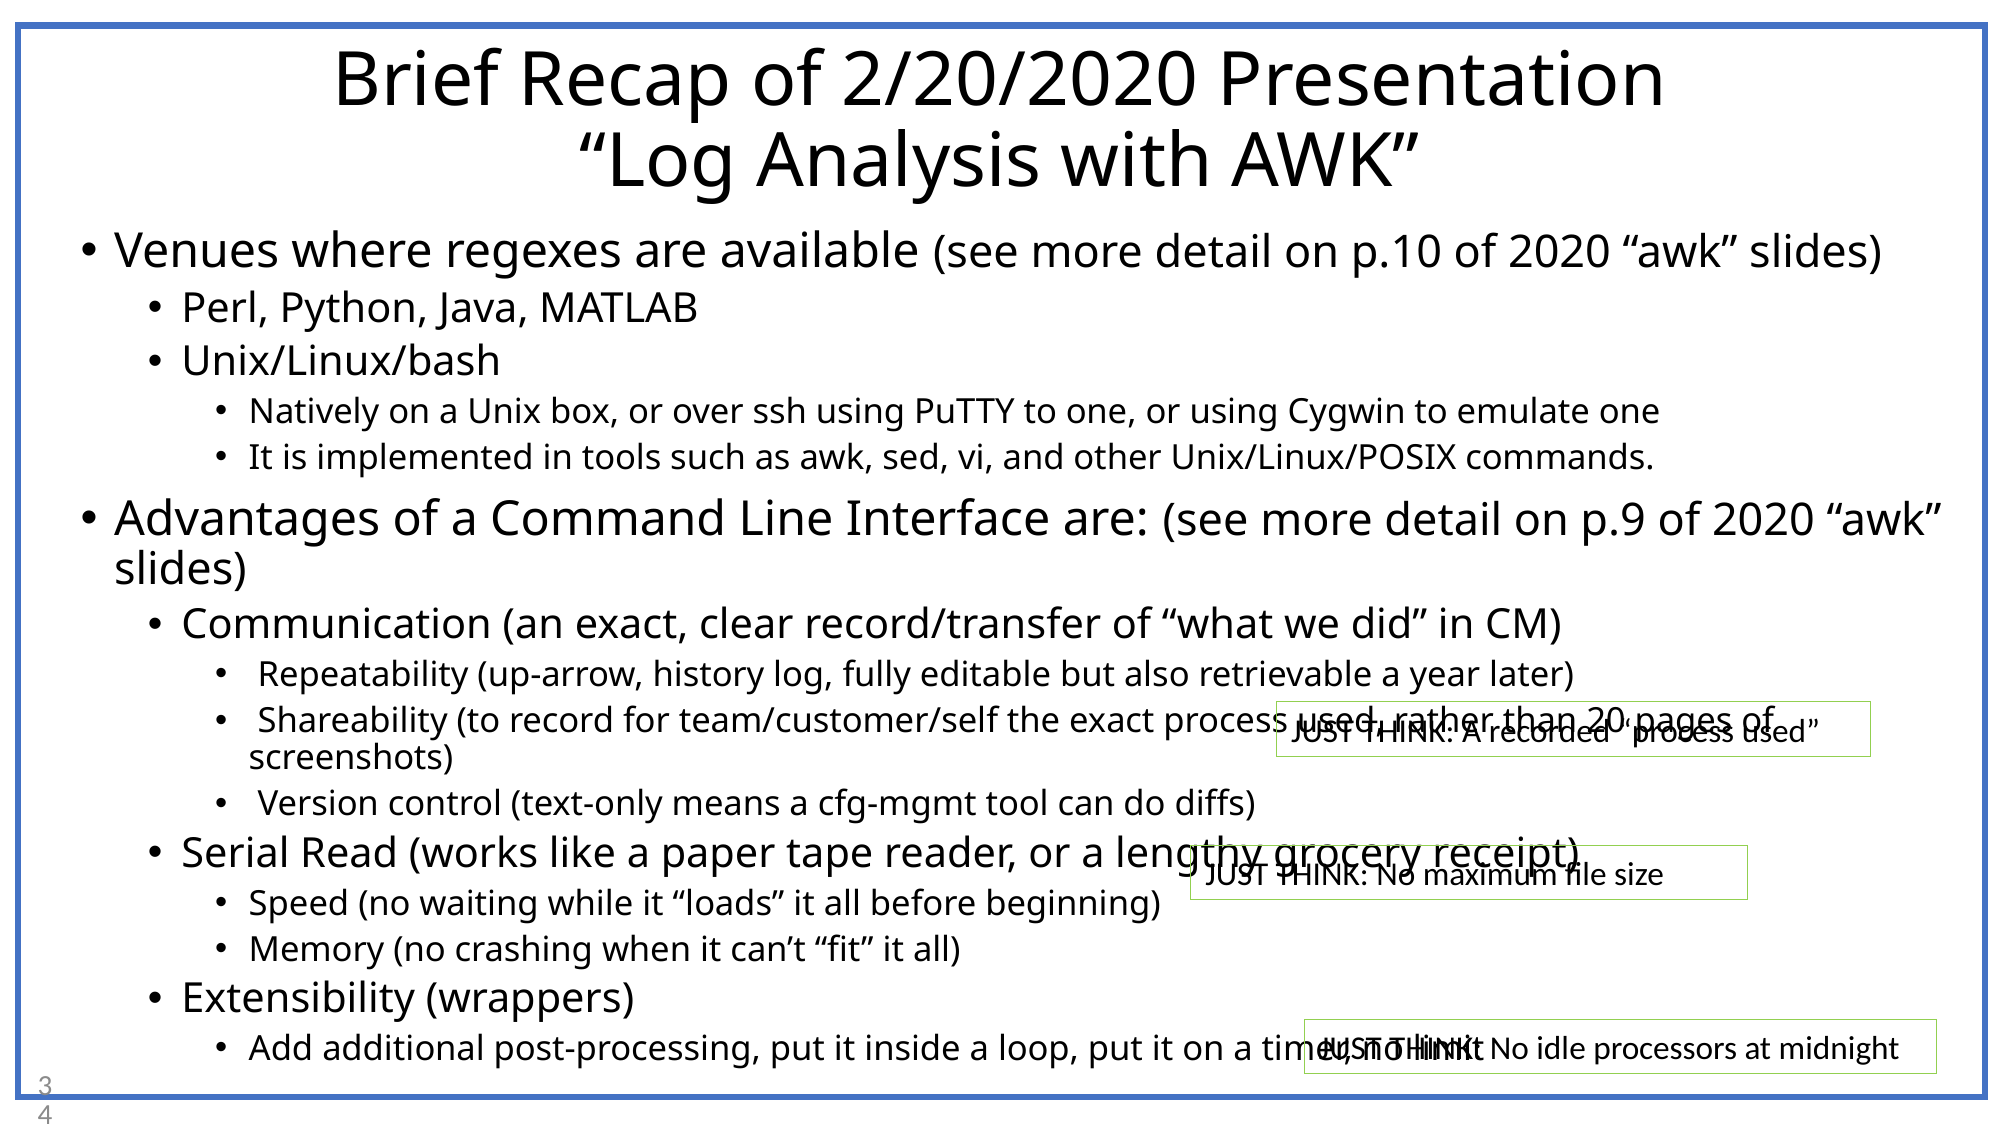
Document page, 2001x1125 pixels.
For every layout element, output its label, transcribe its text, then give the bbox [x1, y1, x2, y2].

slide_number 34 [22, 1053, 77, 1114]
text_box [17, 25, 1986, 1098]
